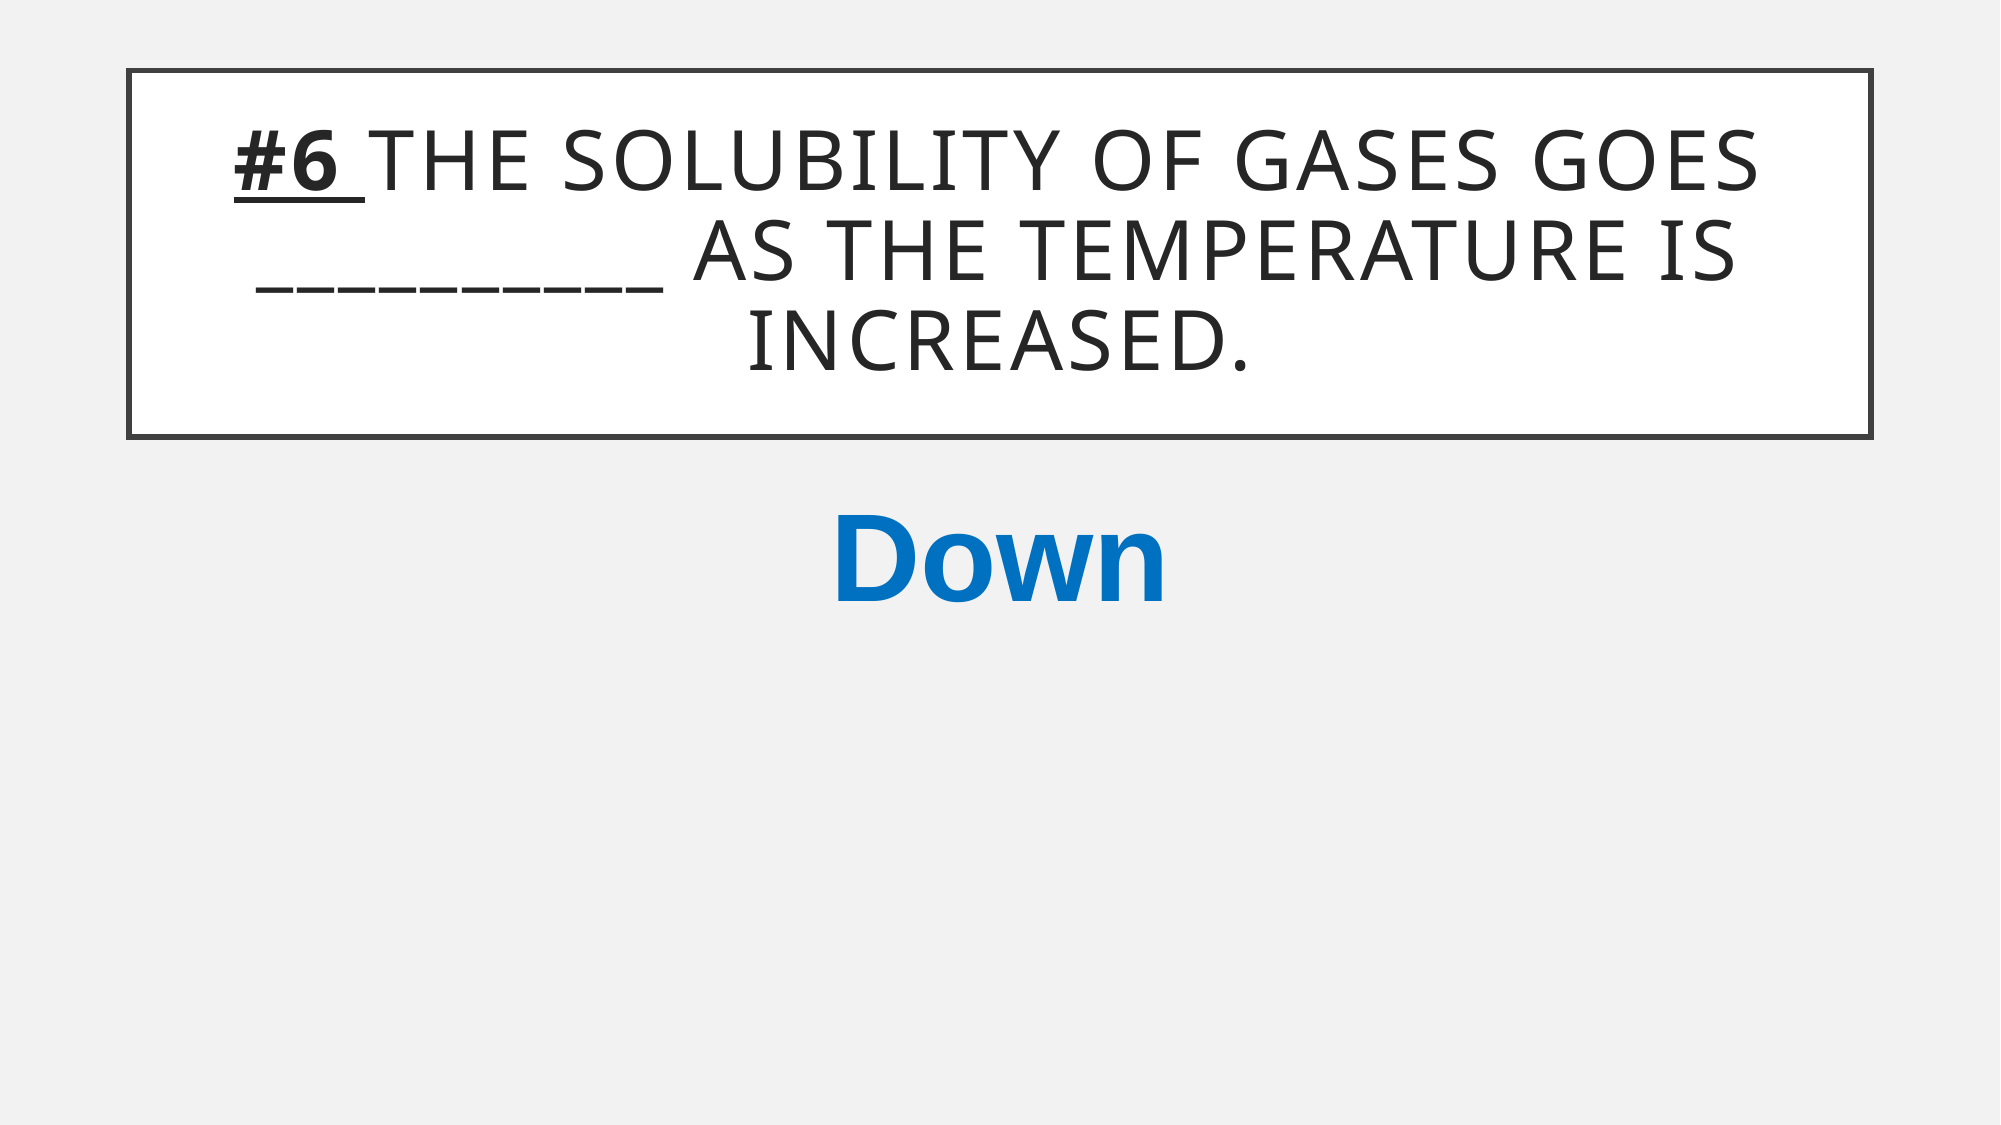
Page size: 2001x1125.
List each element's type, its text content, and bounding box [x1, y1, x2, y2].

list Down [128, 469, 1871, 1035]
title #6 The solubility of gases goes __________ as the temperature is increased. [126, 68, 1874, 440]
